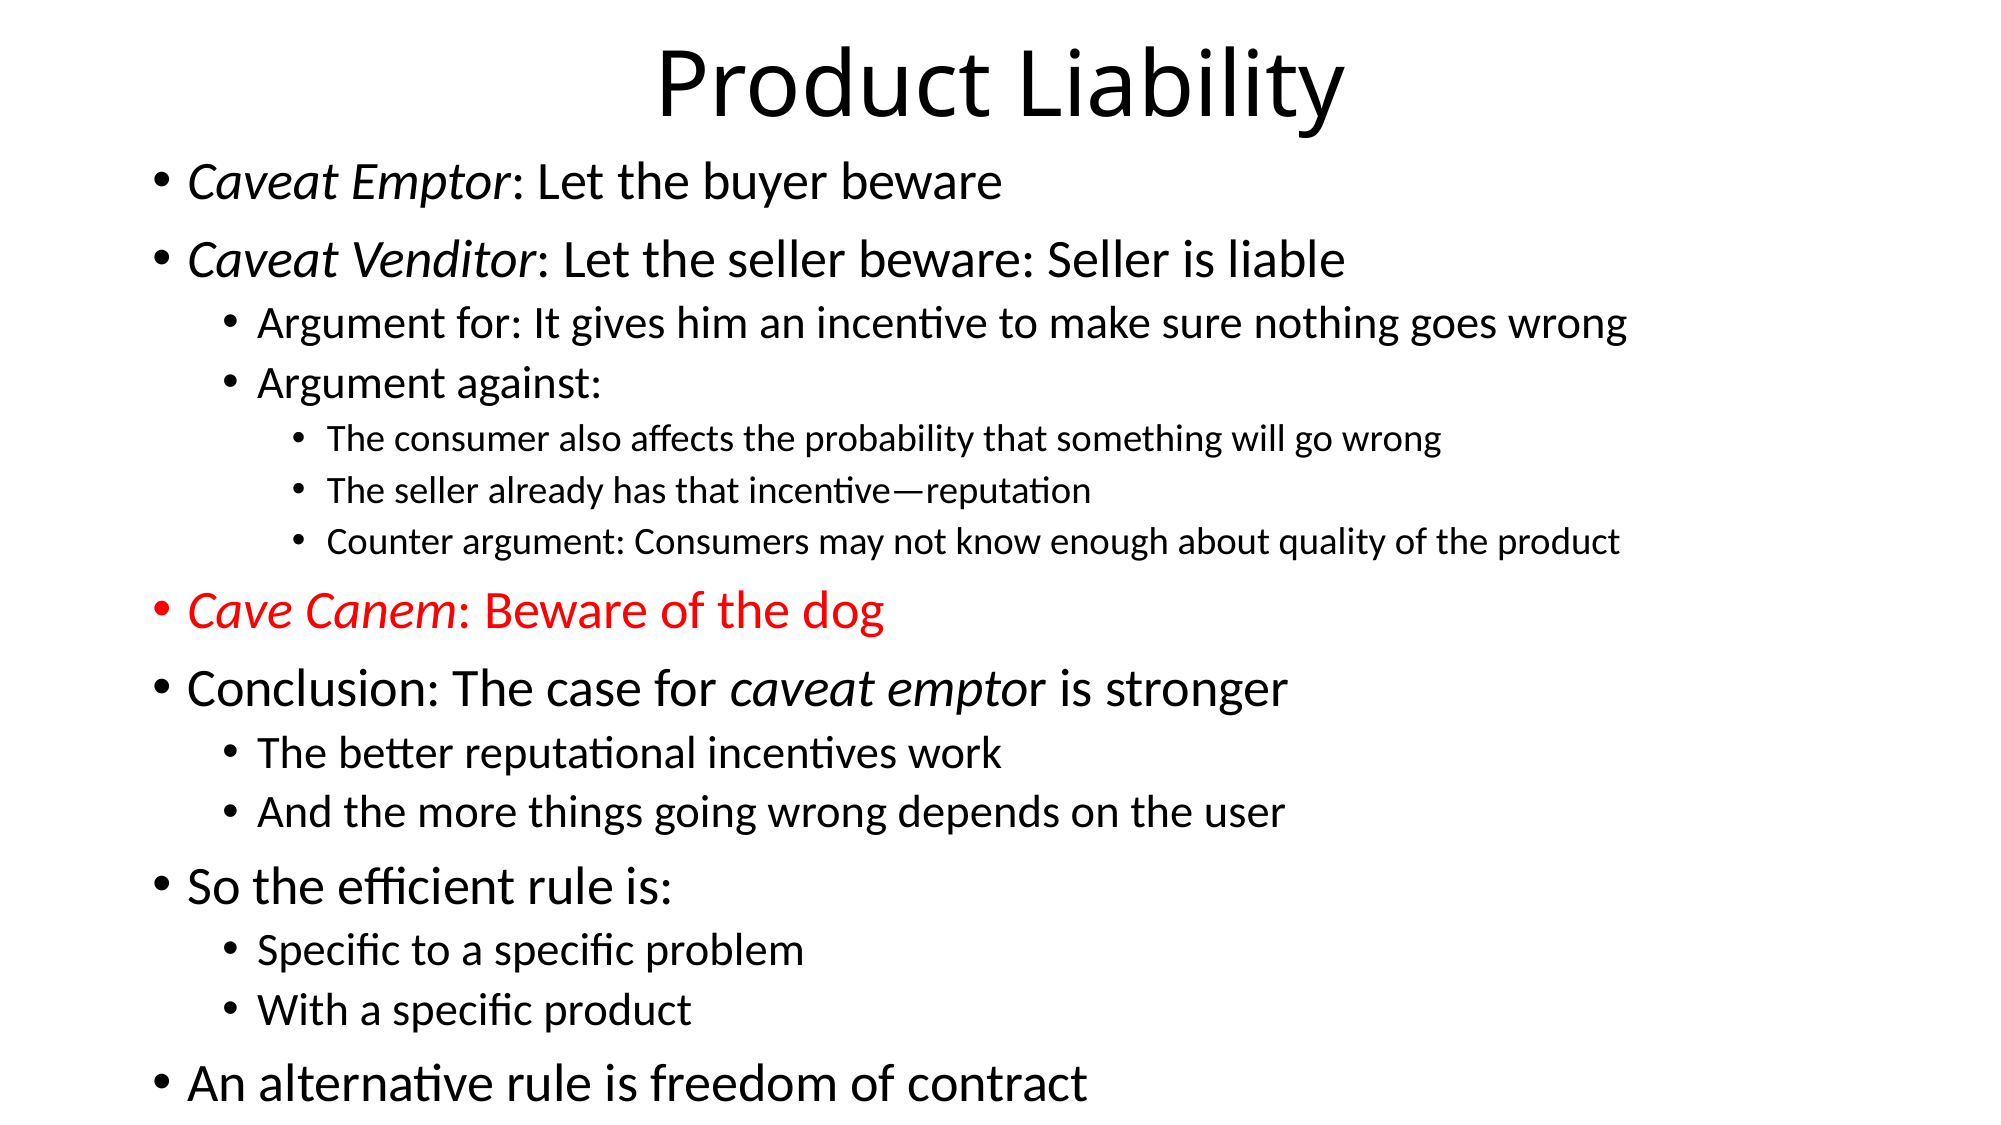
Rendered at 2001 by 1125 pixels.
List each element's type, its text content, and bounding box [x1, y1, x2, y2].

list Caveat Emptor: Let the buyer beware Caveat Venditor: Let the seller beware: Seller is liable Argument for: It gives him an incentive to make sure nothing goes wrong Argument against: The consumer also affects the probability that something will go wrong The seller already has that incentive—reputation Counter argument: Consumers may not know enough about quality of the product Cave Canem: Beware of the dog Conclusion: The case for caveat emptor is stronger The better reputational incentives work And the more things going wrong depends on the user So the efficient rule is: Specific to a specific problem With a specific product An alternative rule is freedom of contract [137, 145, 1863, 1125]
title Product Liability [137, 3, 1863, 145]
